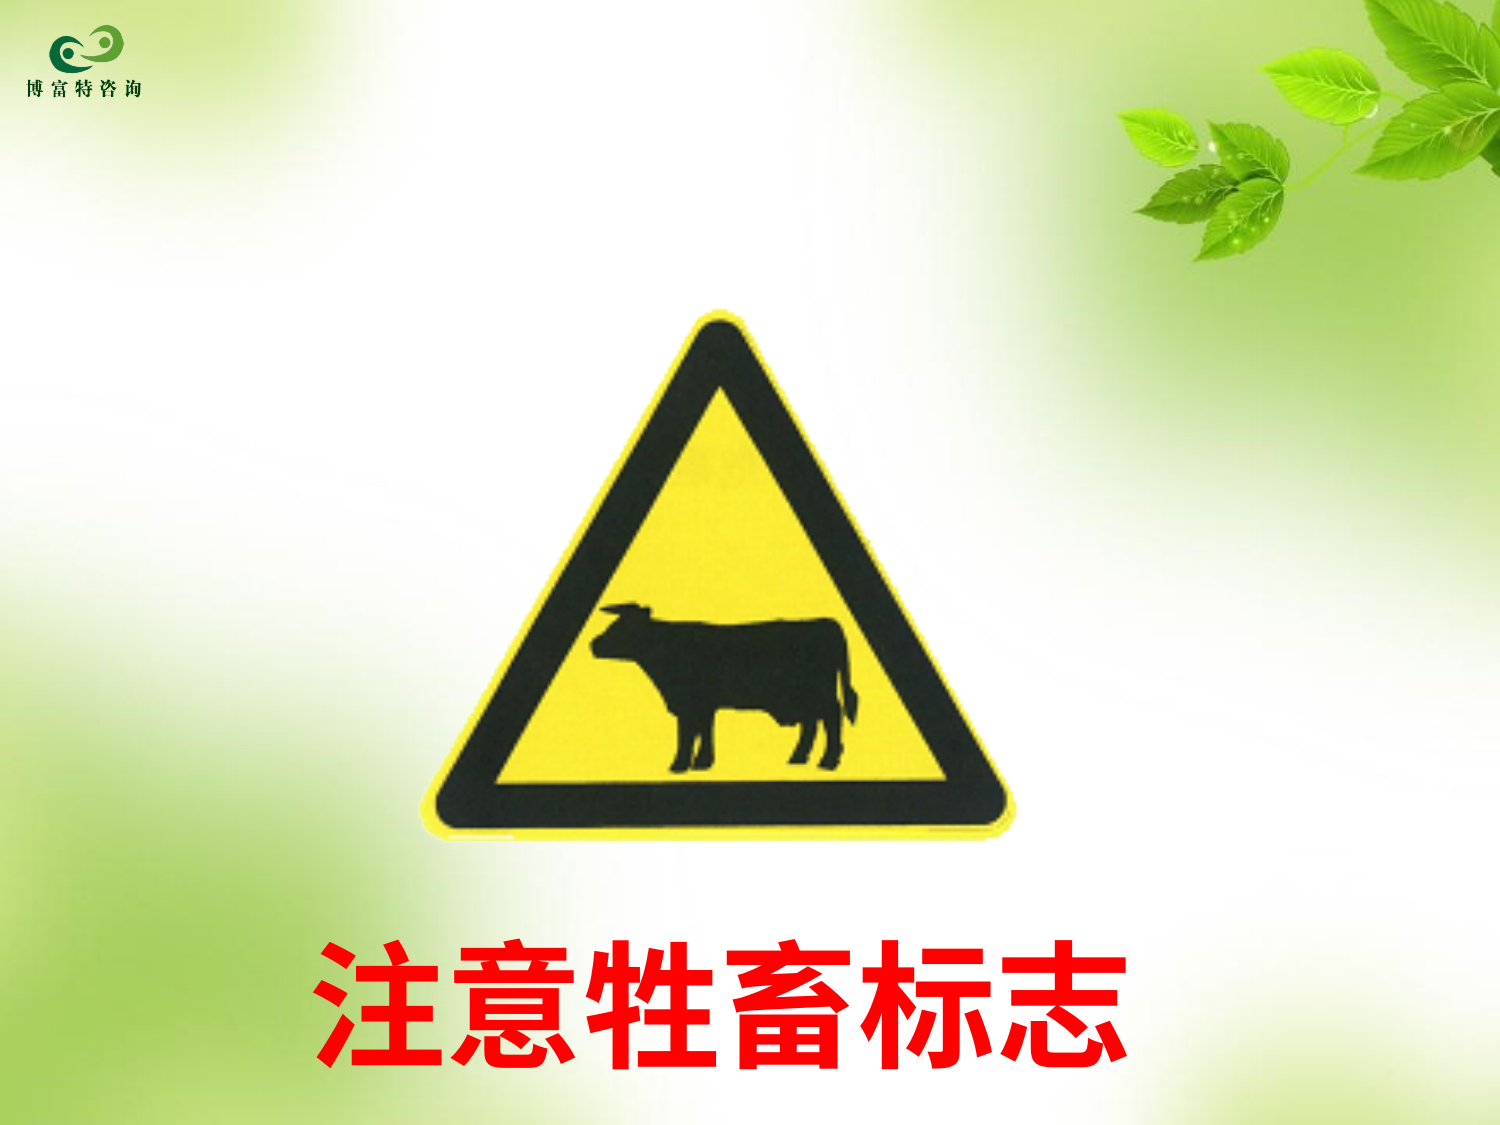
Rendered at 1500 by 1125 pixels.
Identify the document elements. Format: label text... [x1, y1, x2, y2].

text_box 注意牲畜标志 [293, 912, 1149, 1093]
picture [0, 0, 1500, 1125]
